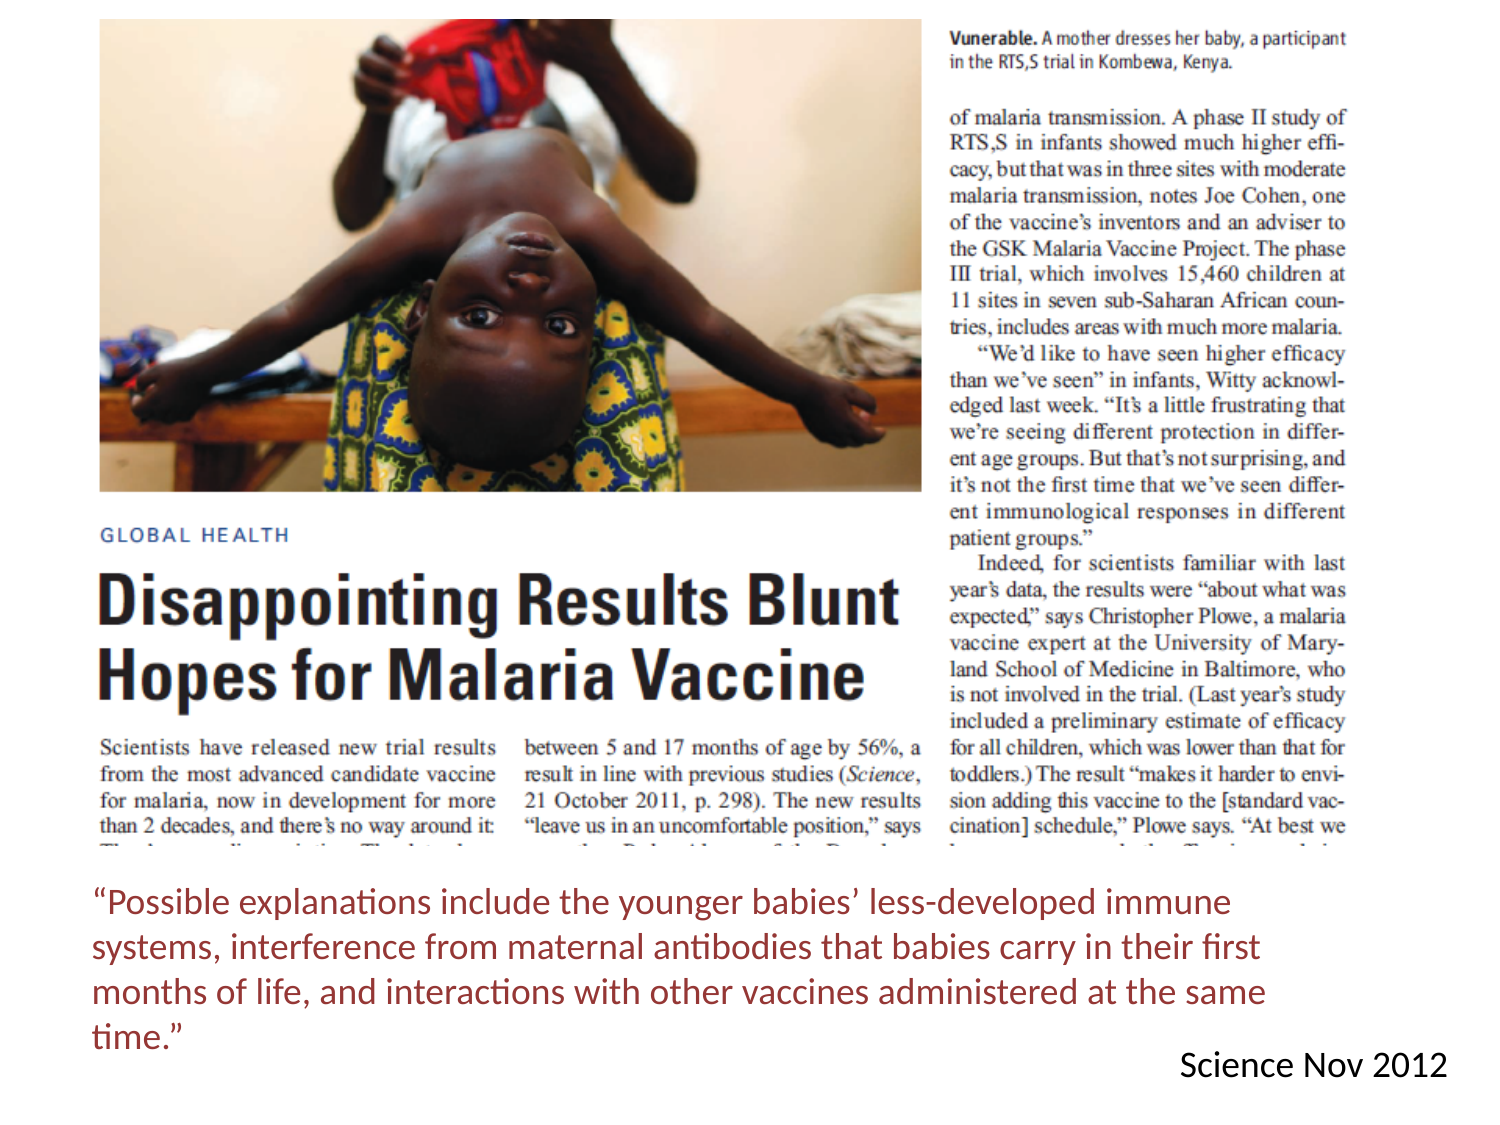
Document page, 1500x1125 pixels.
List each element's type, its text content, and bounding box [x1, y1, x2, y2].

picture [88, 18, 1381, 846]
text_box “Possible explanations include the younger babies’ less-developed immune systems, interference from maternal antibodies that babies carry in their first months of life, and interactions with other vaccines administered at the same time.” [76, 869, 1353, 1065]
text_box Science Nov 2012 [1165, 1032, 1464, 1093]
